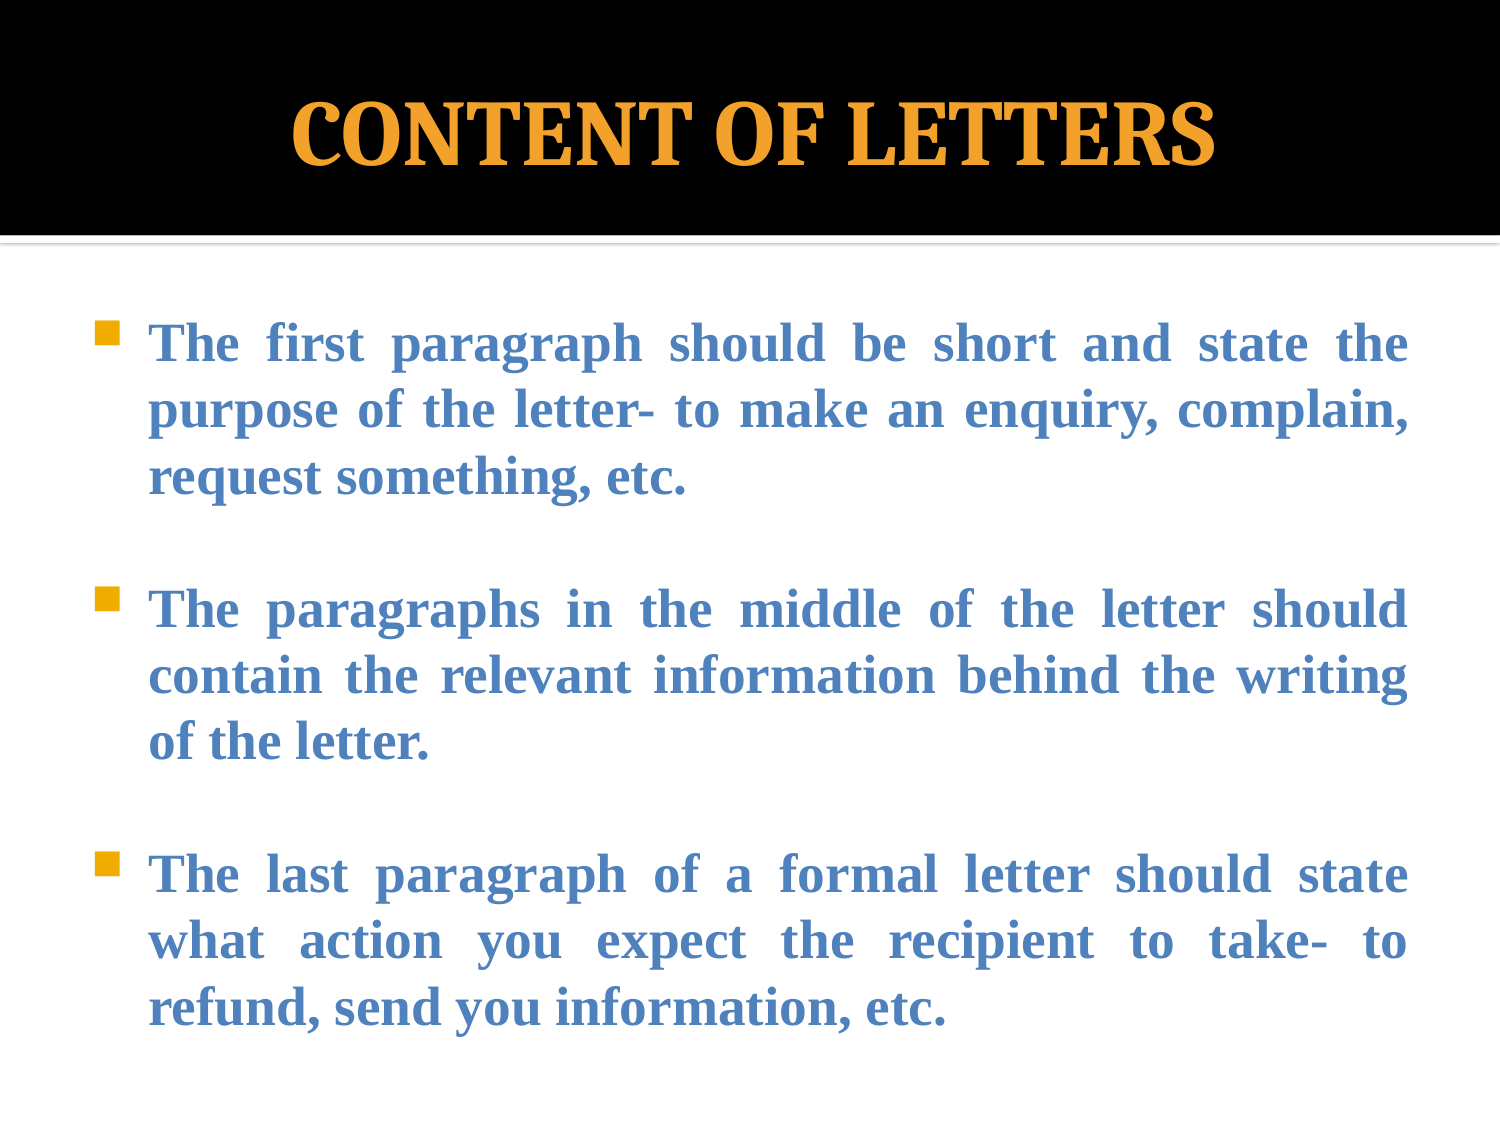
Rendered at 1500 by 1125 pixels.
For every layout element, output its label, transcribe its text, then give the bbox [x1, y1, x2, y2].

title Content of letters [75, 24, 1425, 231]
list The first paragraph should be short and state the purpose of the letter- to make an enquiry, complain, request something, etc. The paragraphs in the middle of the letter should contain the relevant information behind the writing of the letter. The last paragraph of a formal letter should state what action you expect the recipient to take- to refund, send you information, etc. [75, 291, 1425, 1050]
